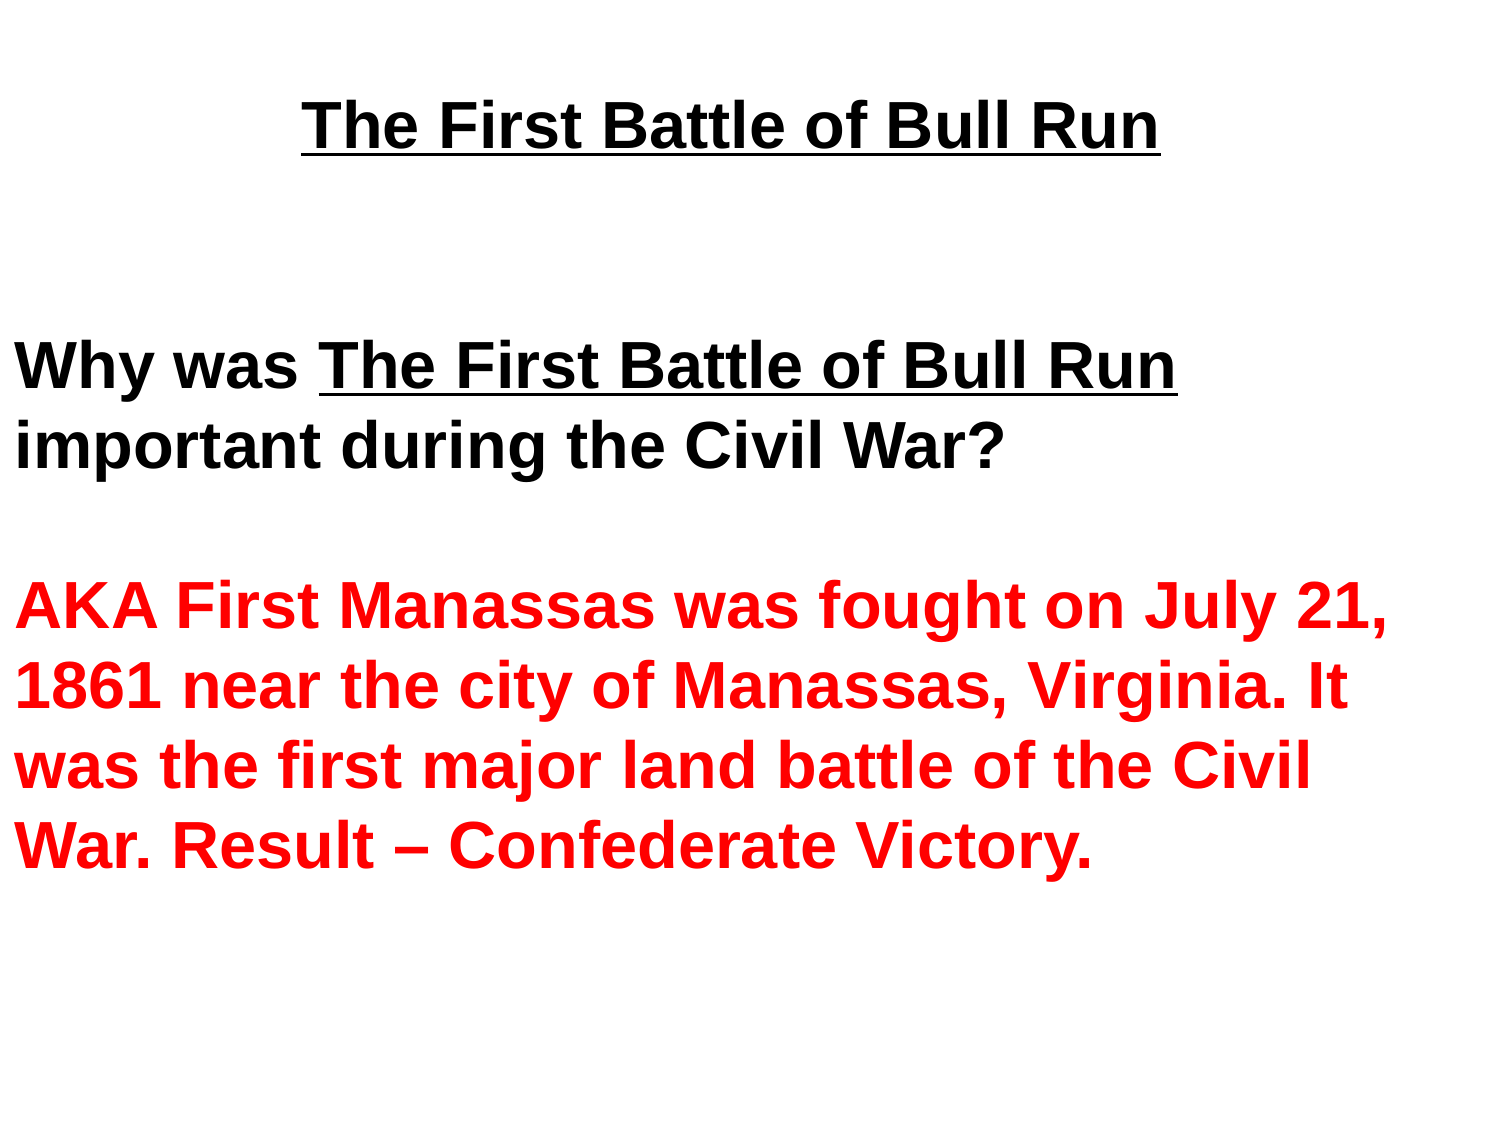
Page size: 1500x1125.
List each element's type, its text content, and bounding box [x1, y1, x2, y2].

text_box The First Battle of Bull Run Why was The First Battle of Bull Run important during the Civil War? AKA First Manassas was fought on July 21, 1861 near the city of Manassas, Virginia. It was the first major land battle of the Civil War. Result – Confederate Victory. [0, 74, 1463, 1125]
